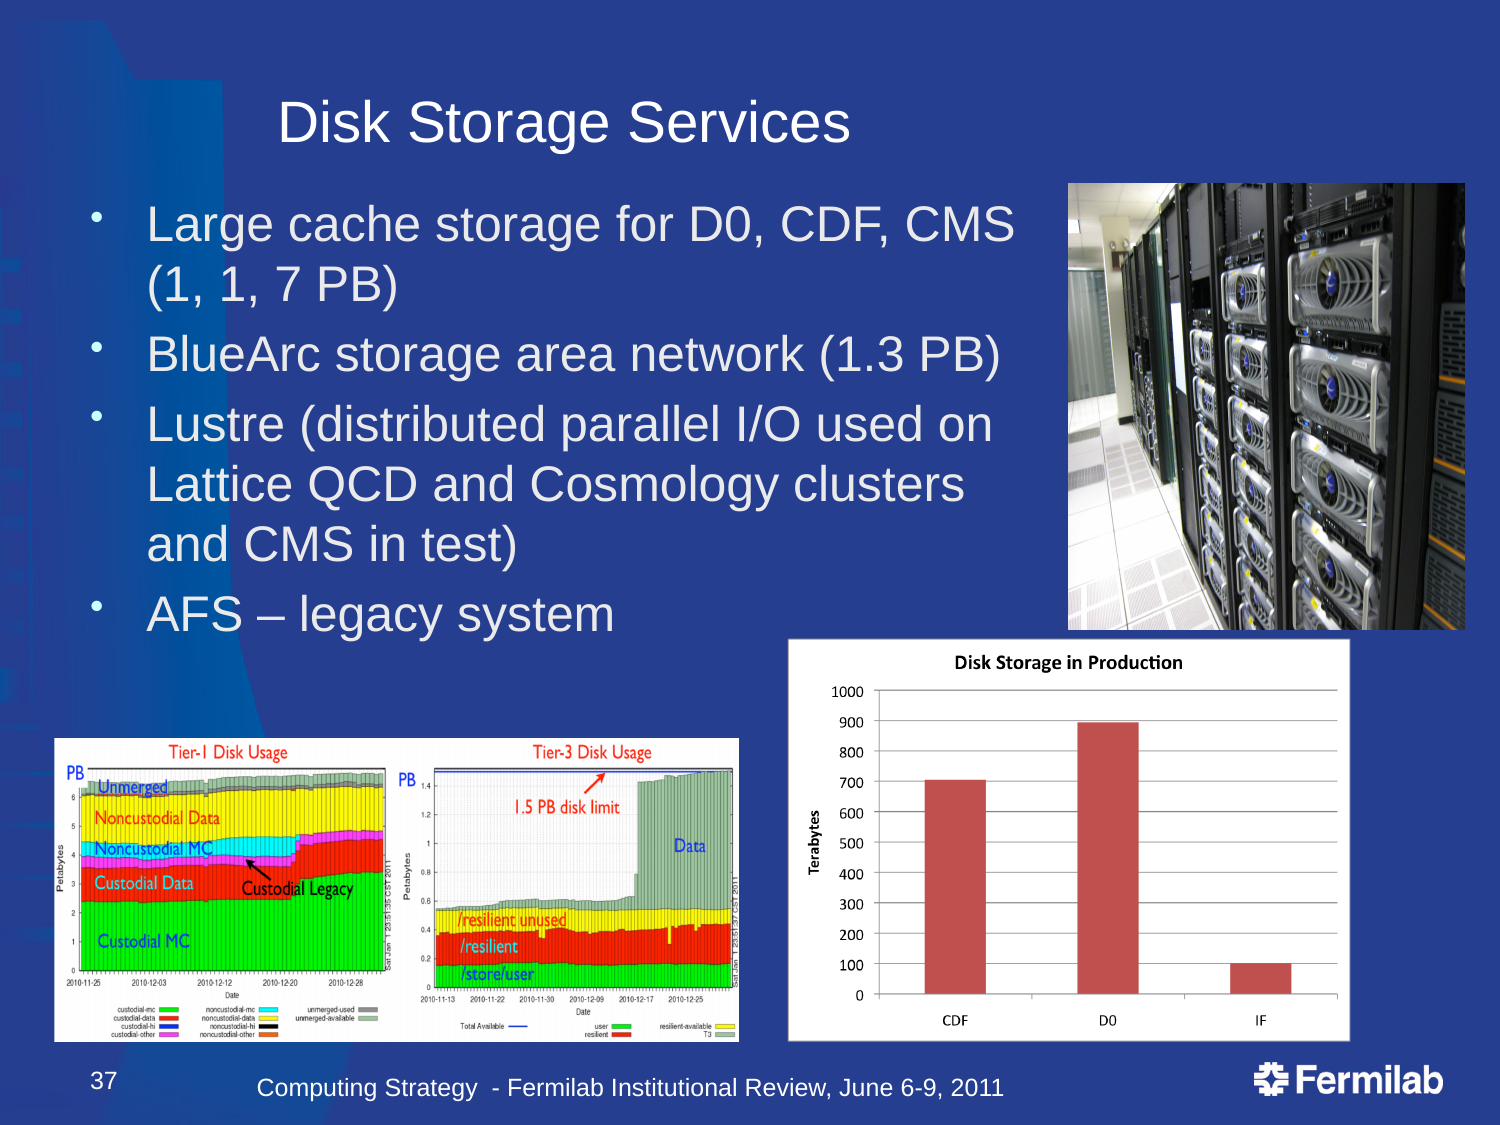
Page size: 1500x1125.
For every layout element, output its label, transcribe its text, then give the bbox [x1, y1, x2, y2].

list Large cache storage for D0, CDF, CMS (1, 1, 7 PB) BlueArc storage area network (1.3 PB) Lustre (distributed parallel I/O used on Lattice QCD and Cosmology clusters and CMS in test) AFS – legacy system [75, 183, 1067, 737]
picture [0, 0, 1500, 1125]
title Disk Storage Services [262, 37, 1438, 183]
slide_number 37 [74, 1052, 186, 1103]
footer Computing Strategy - Fermilab Institutional Review, June 6-9, 2011 [241, 1051, 1205, 1110]
